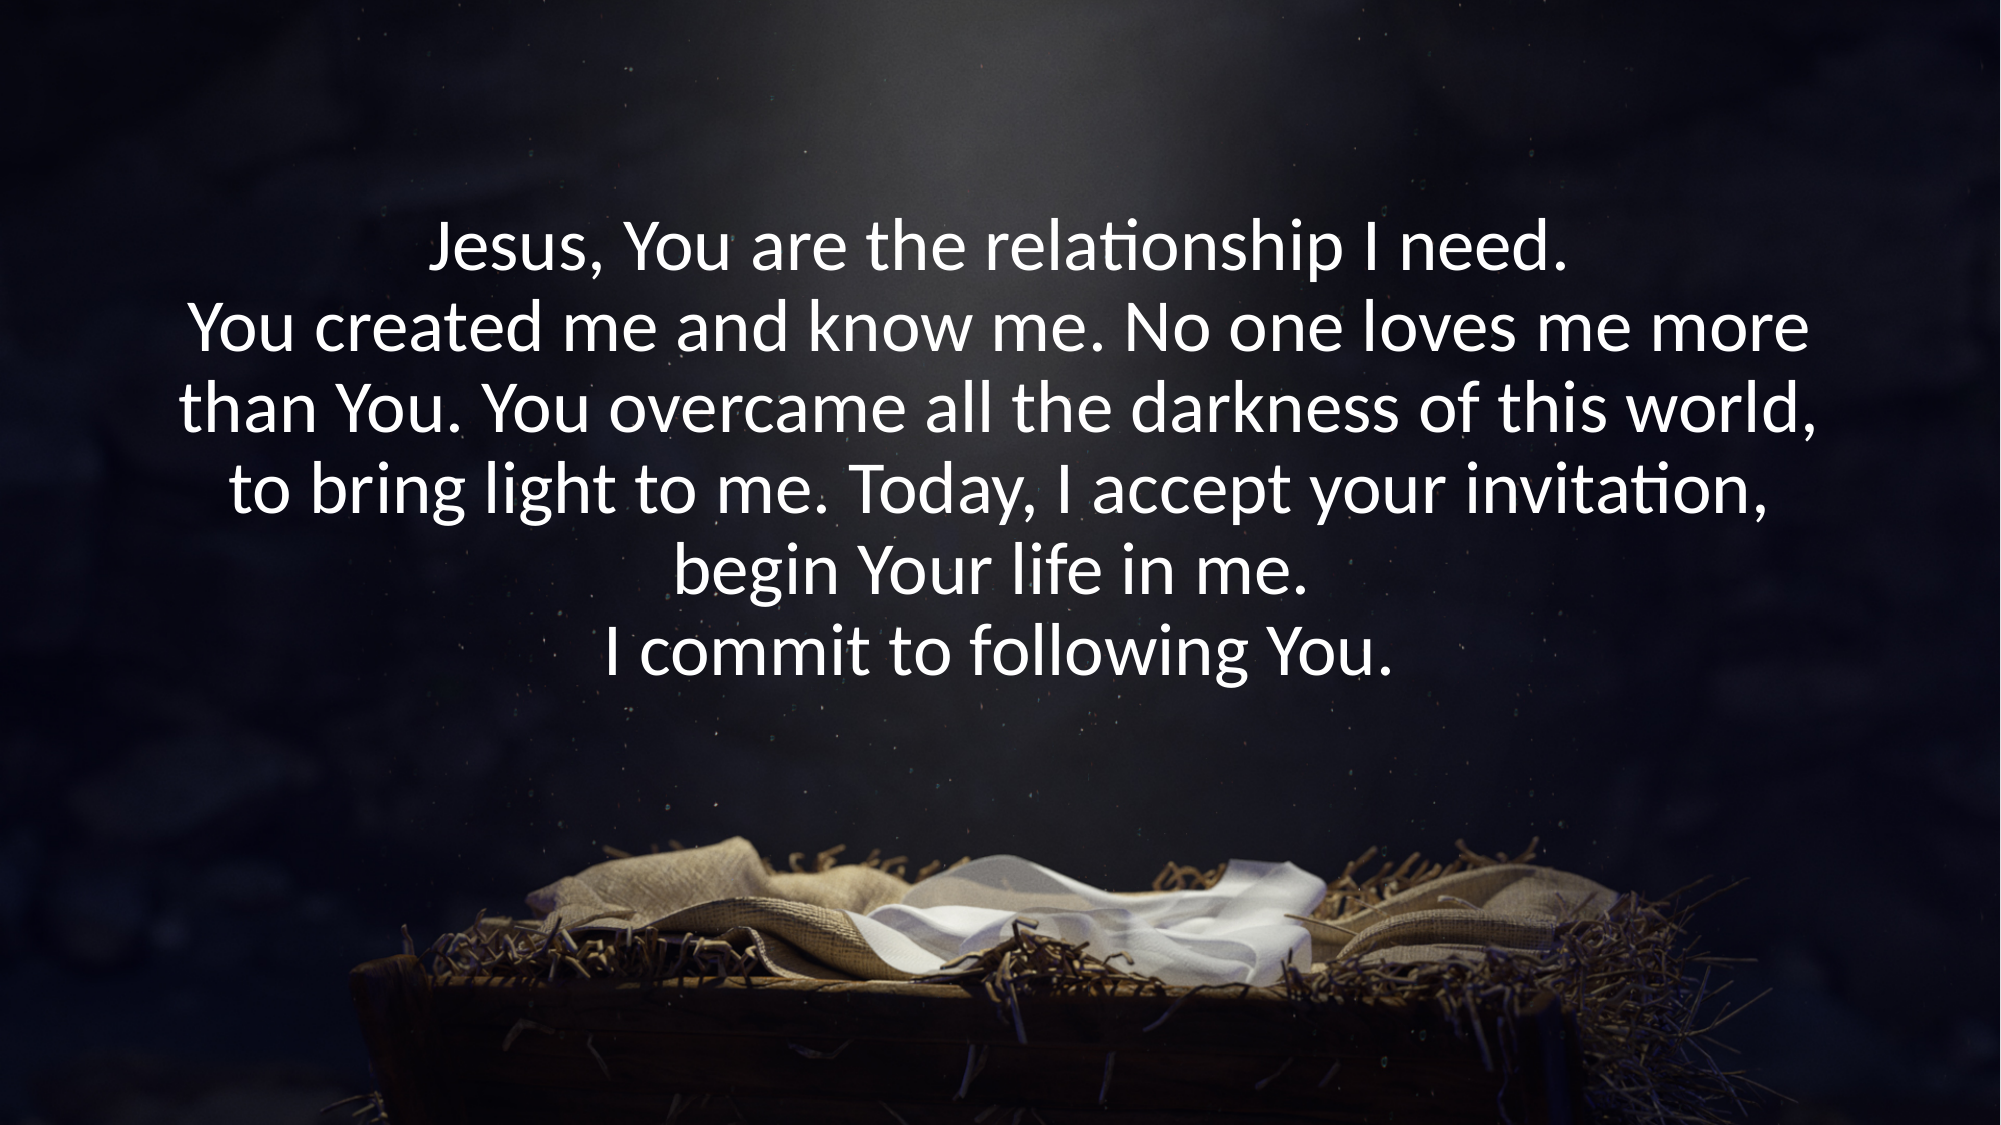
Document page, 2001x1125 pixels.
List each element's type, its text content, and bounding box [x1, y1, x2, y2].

title Jesus, You are the relationship I need. You created me and know me. No one loves me more than You. You overcame all the darkness of this world, to bring light to me. Today, I accept your invitation, begin Your life in me. I commit to following You. [148, 197, 1852, 700]
picture [0, 0, 2001, 1125]
